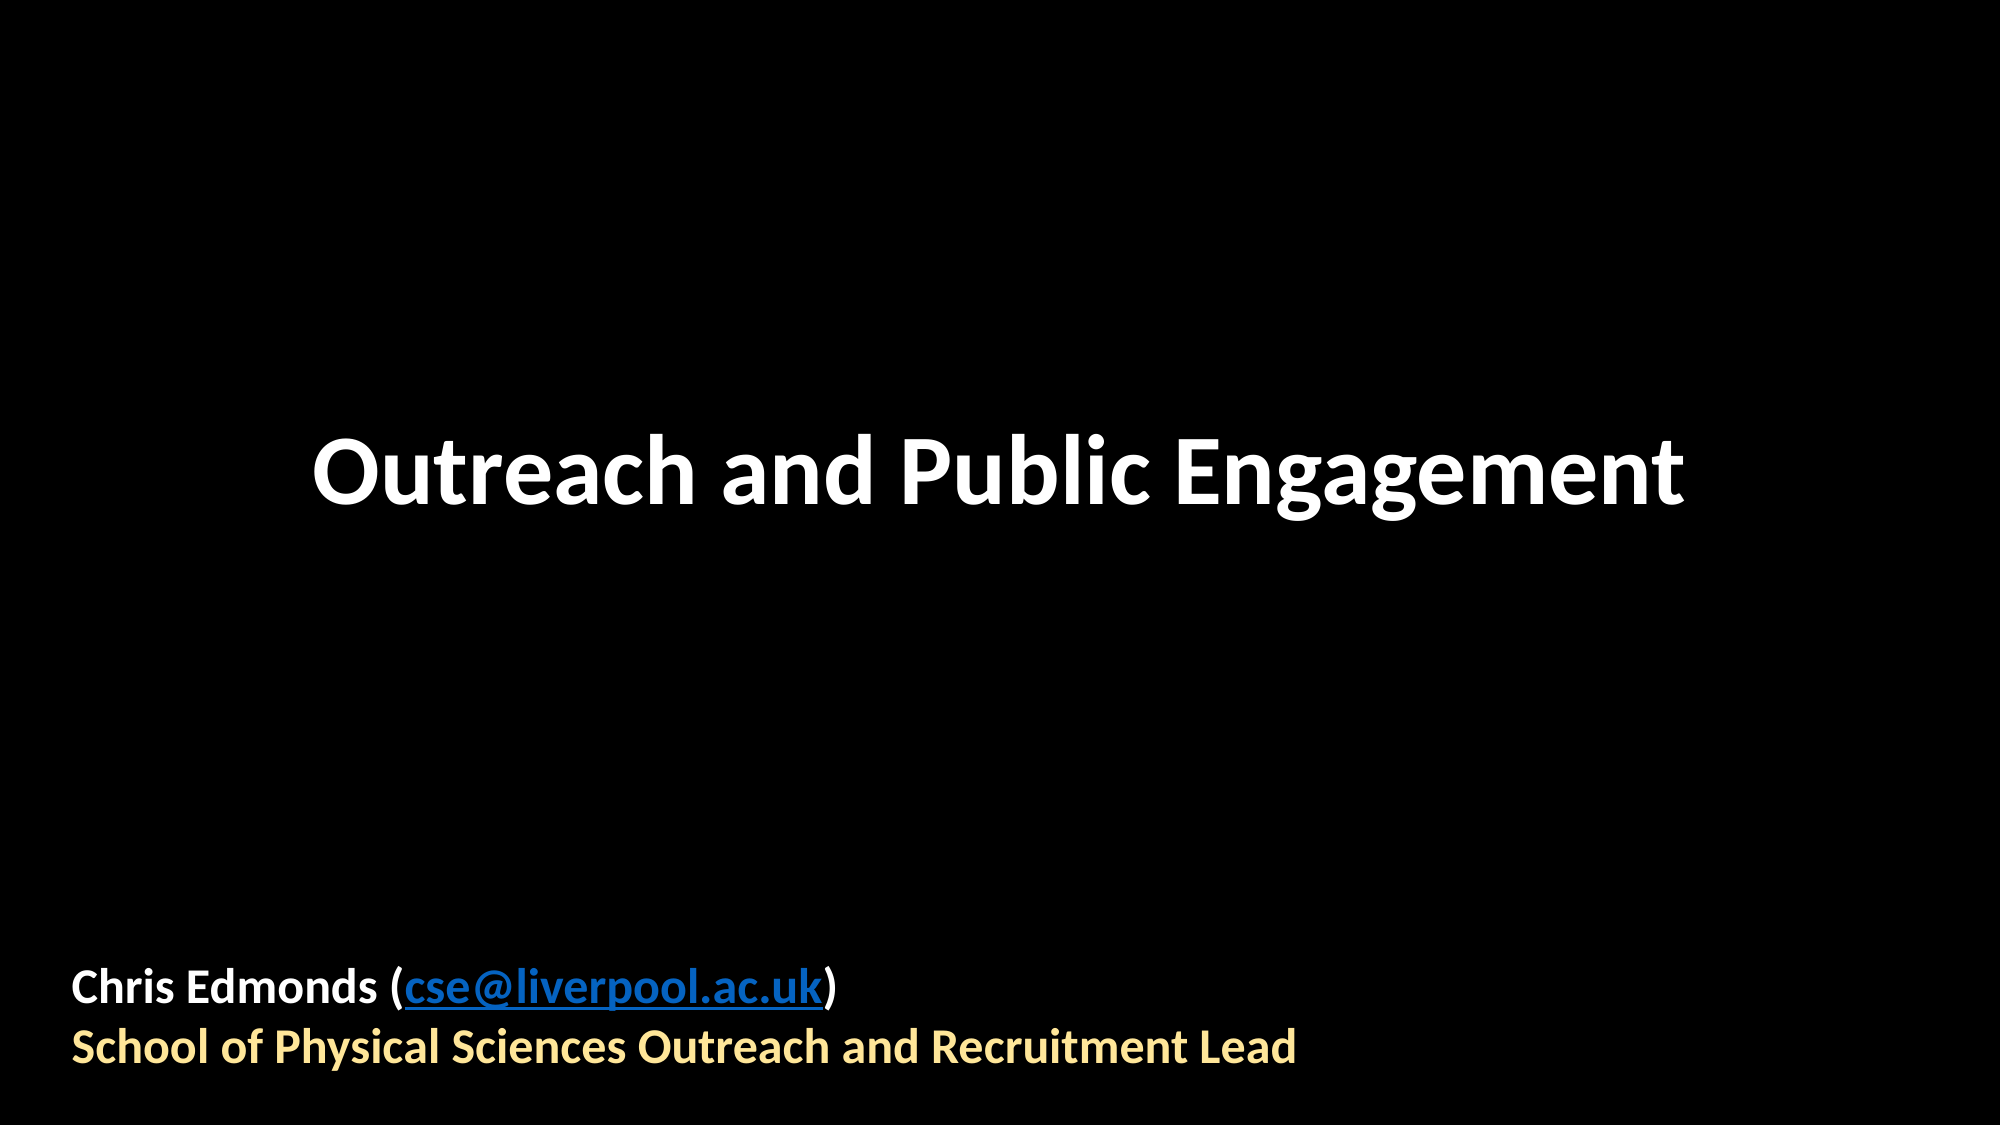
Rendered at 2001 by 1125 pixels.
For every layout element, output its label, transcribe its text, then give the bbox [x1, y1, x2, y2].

text_box Chris Edmonds (cse@liverpool.ac.uk) School of Physical Sciences Outreach and Recruitment Lead [56, 945, 1314, 1081]
text_box Outreach and Public Engagement [297, 396, 1703, 532]
